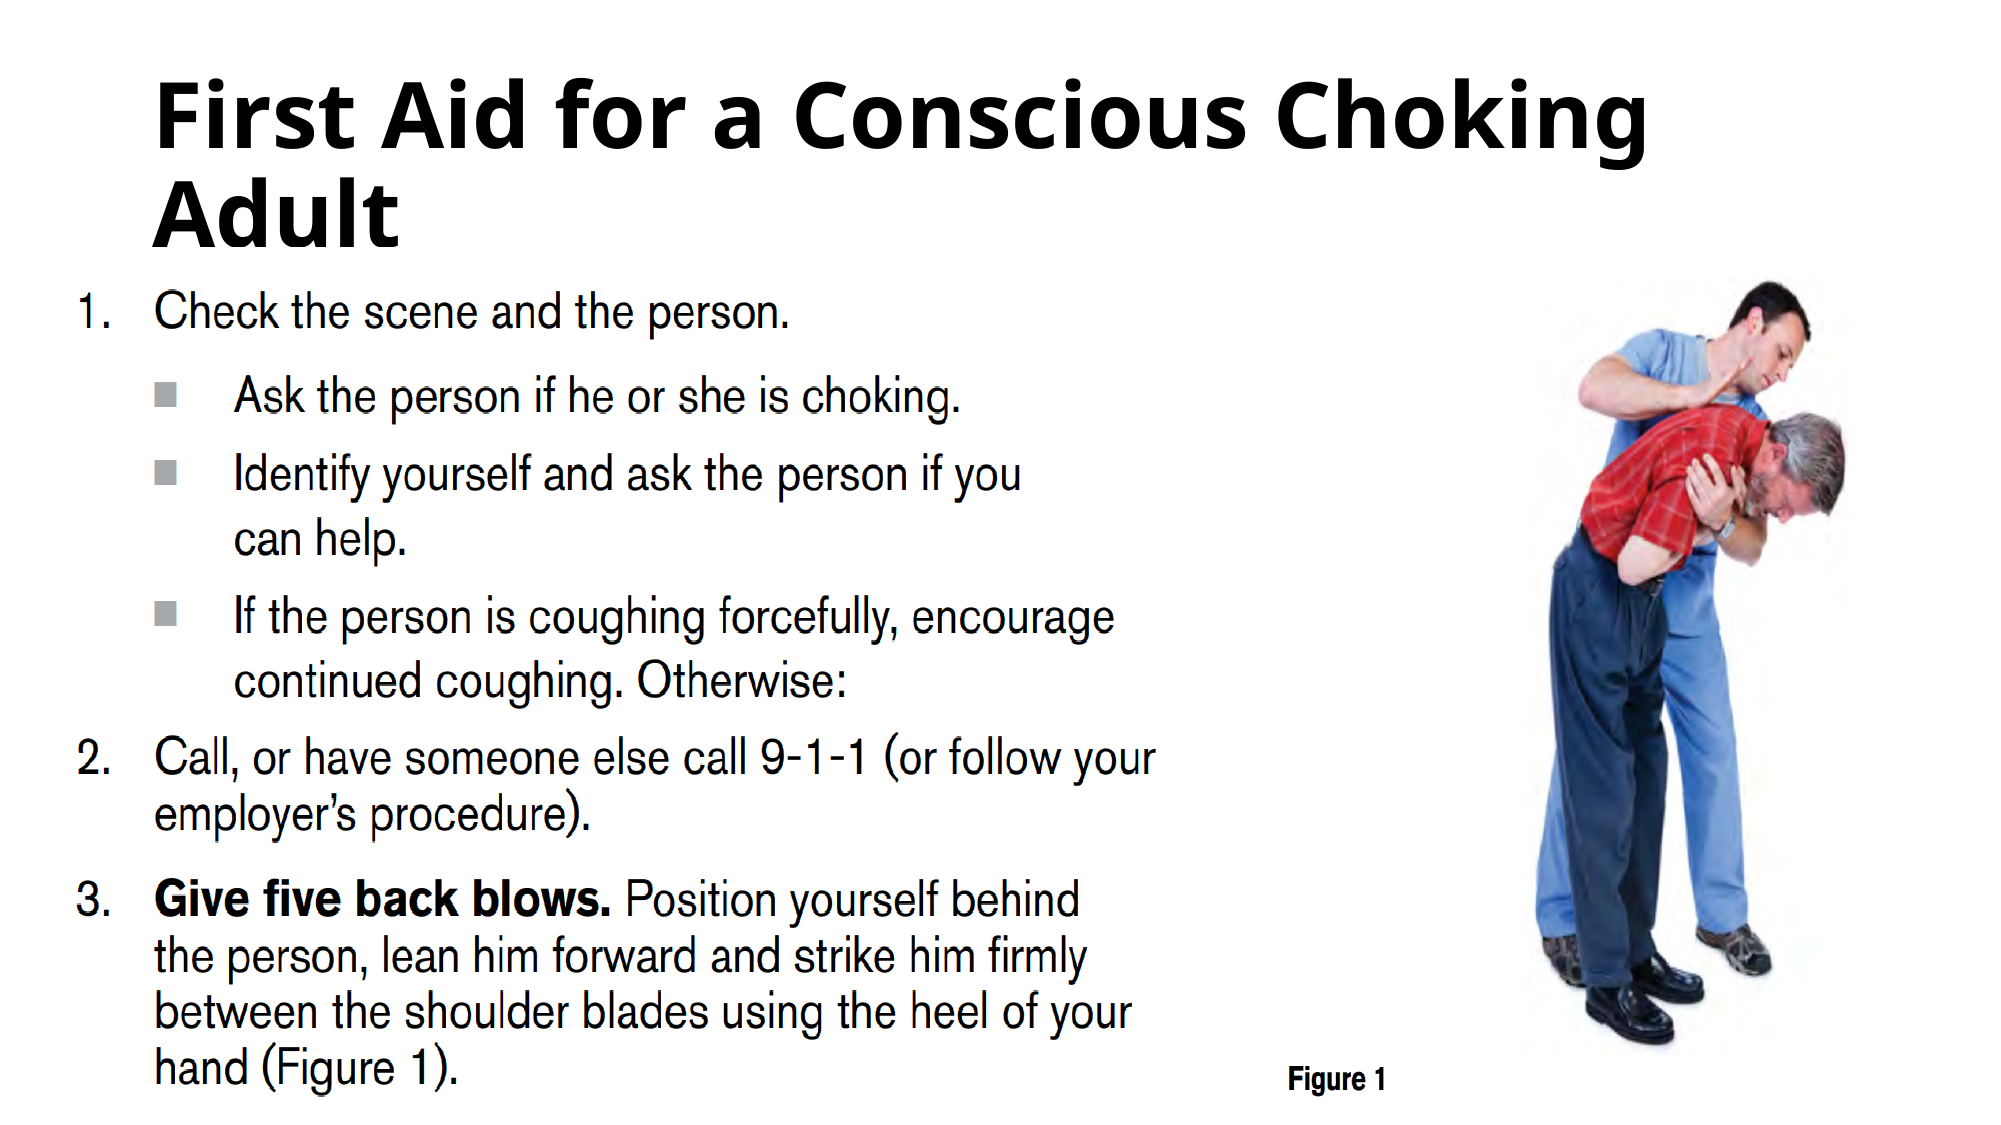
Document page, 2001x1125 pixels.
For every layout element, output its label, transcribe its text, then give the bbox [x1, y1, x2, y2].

title First Aid for a Conscious Choking Adult [137, 59, 1863, 278]
picture [1256, 255, 1908, 1106]
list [56, 246, 1169, 1097]
